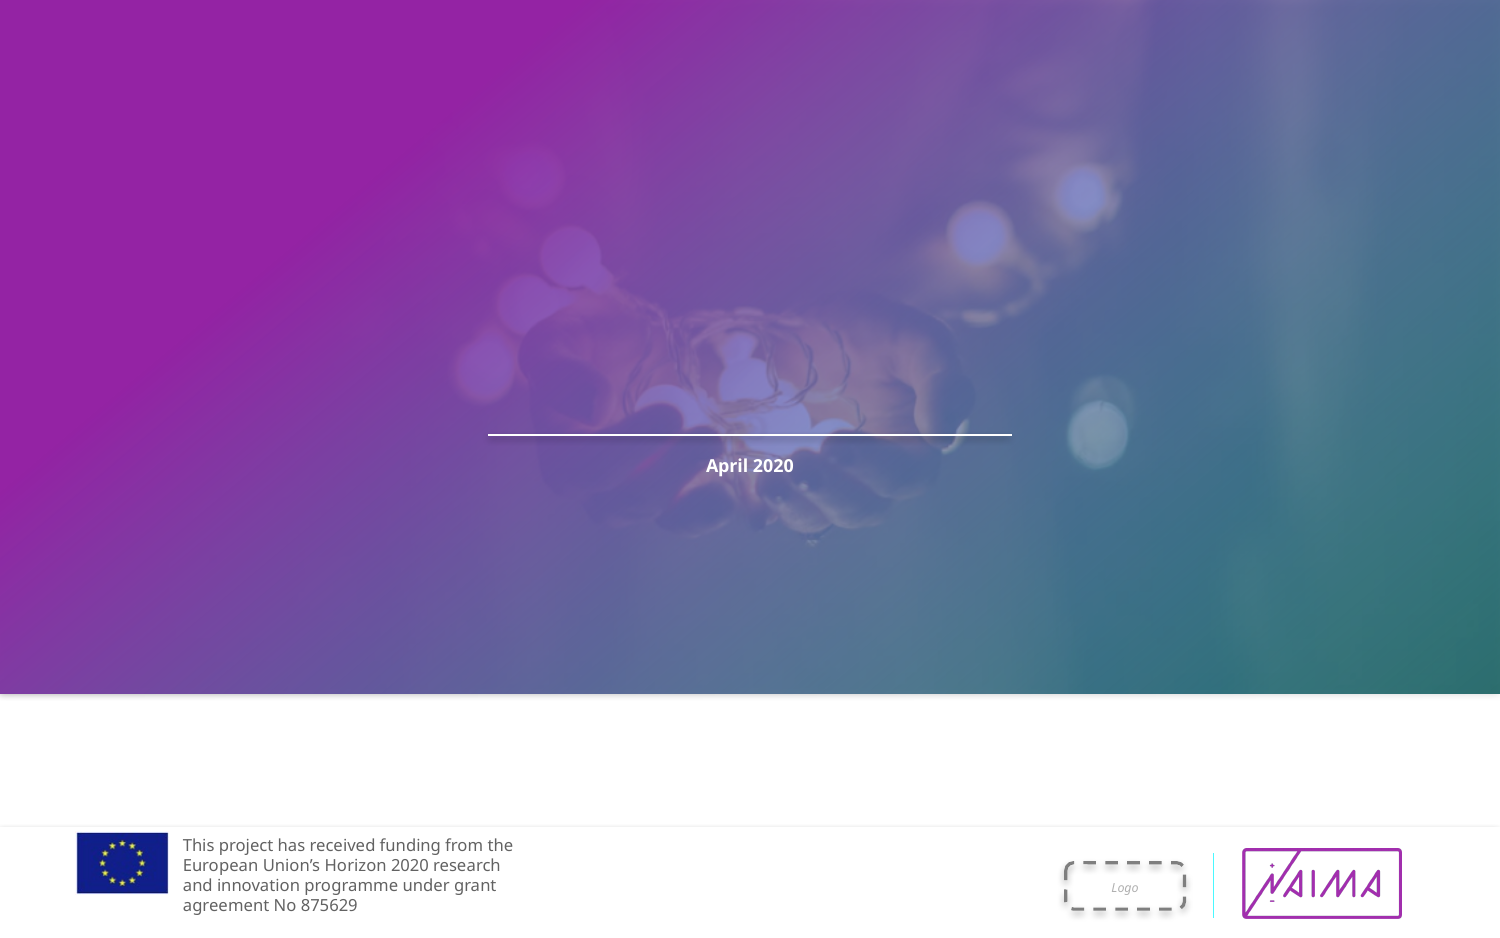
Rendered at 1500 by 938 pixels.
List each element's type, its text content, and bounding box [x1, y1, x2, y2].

picture [75, 831, 169, 895]
picture [1242, 848, 1402, 919]
title April 2020 [487, 446, 1013, 484]
